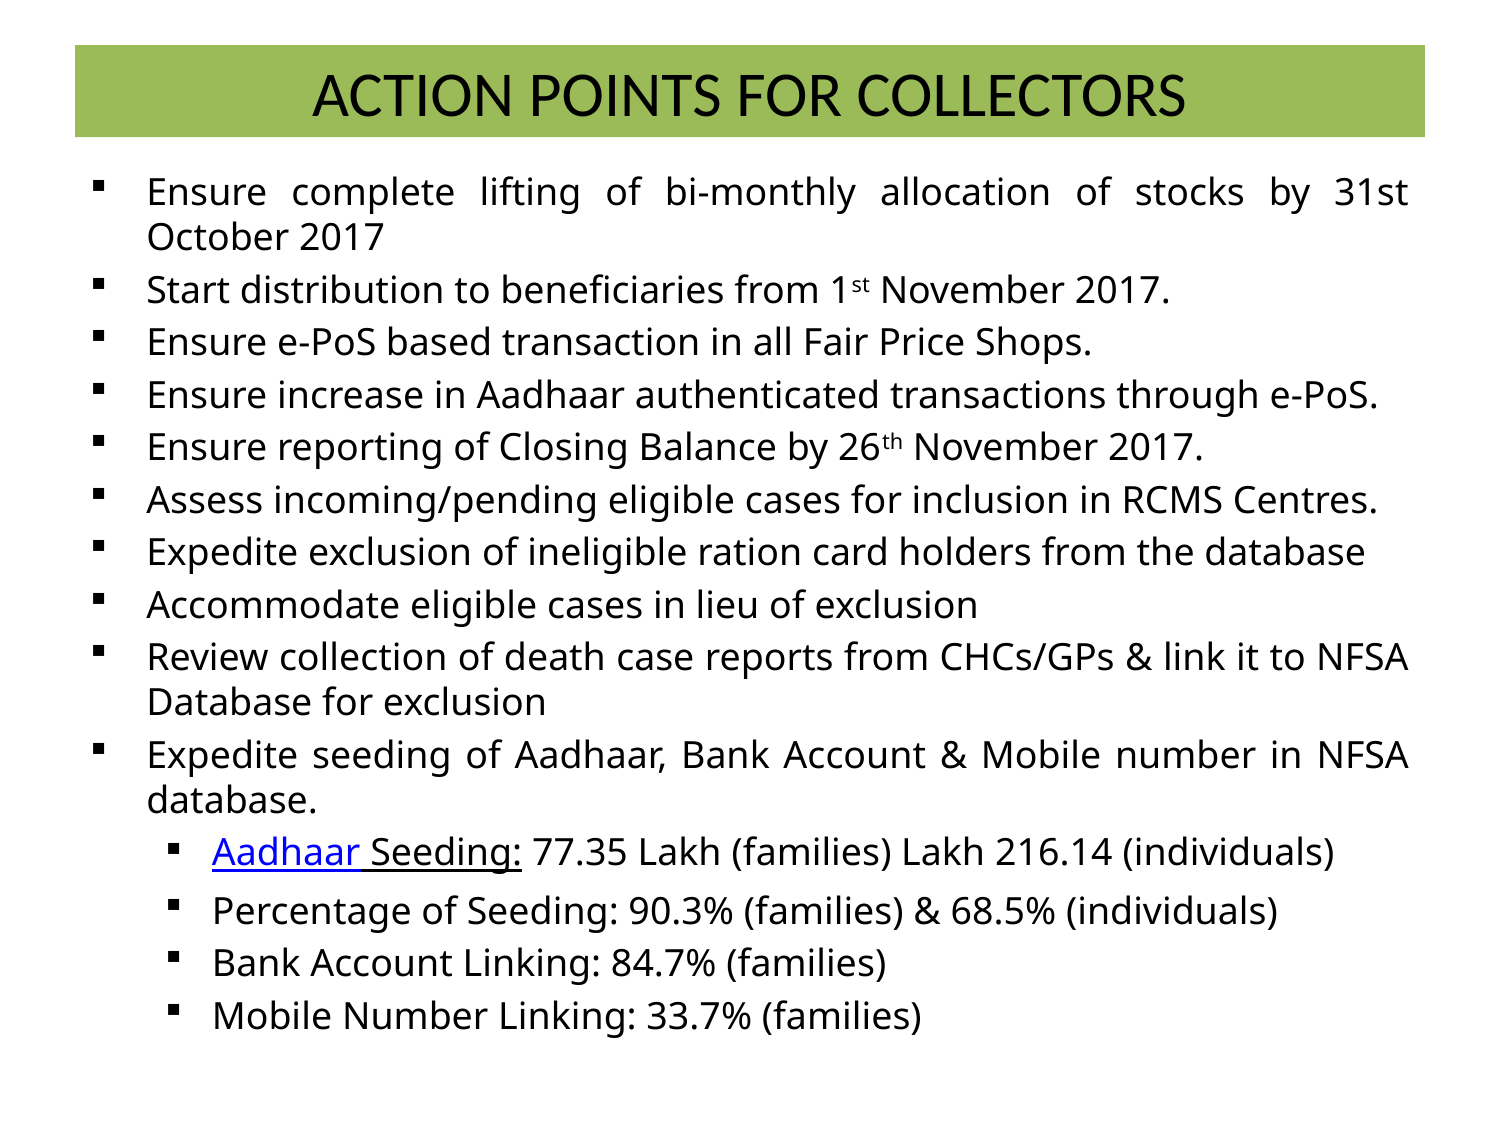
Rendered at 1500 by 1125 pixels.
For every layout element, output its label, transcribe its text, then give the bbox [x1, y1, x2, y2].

list Ensure complete lifting of bi-monthly allocation of stocks by 31st October 2017 Start distribution to beneficiaries from 1st November 2017. Ensure e-PoS based transaction in all Fair Price Shops. Ensure increase in Aadhaar authenticated transactions through e-PoS. Ensure reporting of Closing Balance by 26th November 2017. Assess incoming/pending eligible cases for inclusion in RCMS Centres. Expedite exclusion of ineligible ration card holders from the database Accommodate eligible cases in lieu of exclusion Review collection of death case reports from CHCs/GPs & link it to NFSA Database for exclusion Expedite seeding of Aadhaar, Bank Account & Mobile number in NFSA database. Aadhaar Seeding: 77.35 Lakh (families) Lakh 216.14 (individuals) Percentage of Seeding: 90.3% (families) & 68.5% (individuals) Bank Account Linking: 84.7% (families) Mobile Number Linking: 33.7% (families) [75, 160, 1425, 1059]
title ACTION POINTS FOR COLLECTORS [75, 45, 1425, 138]
